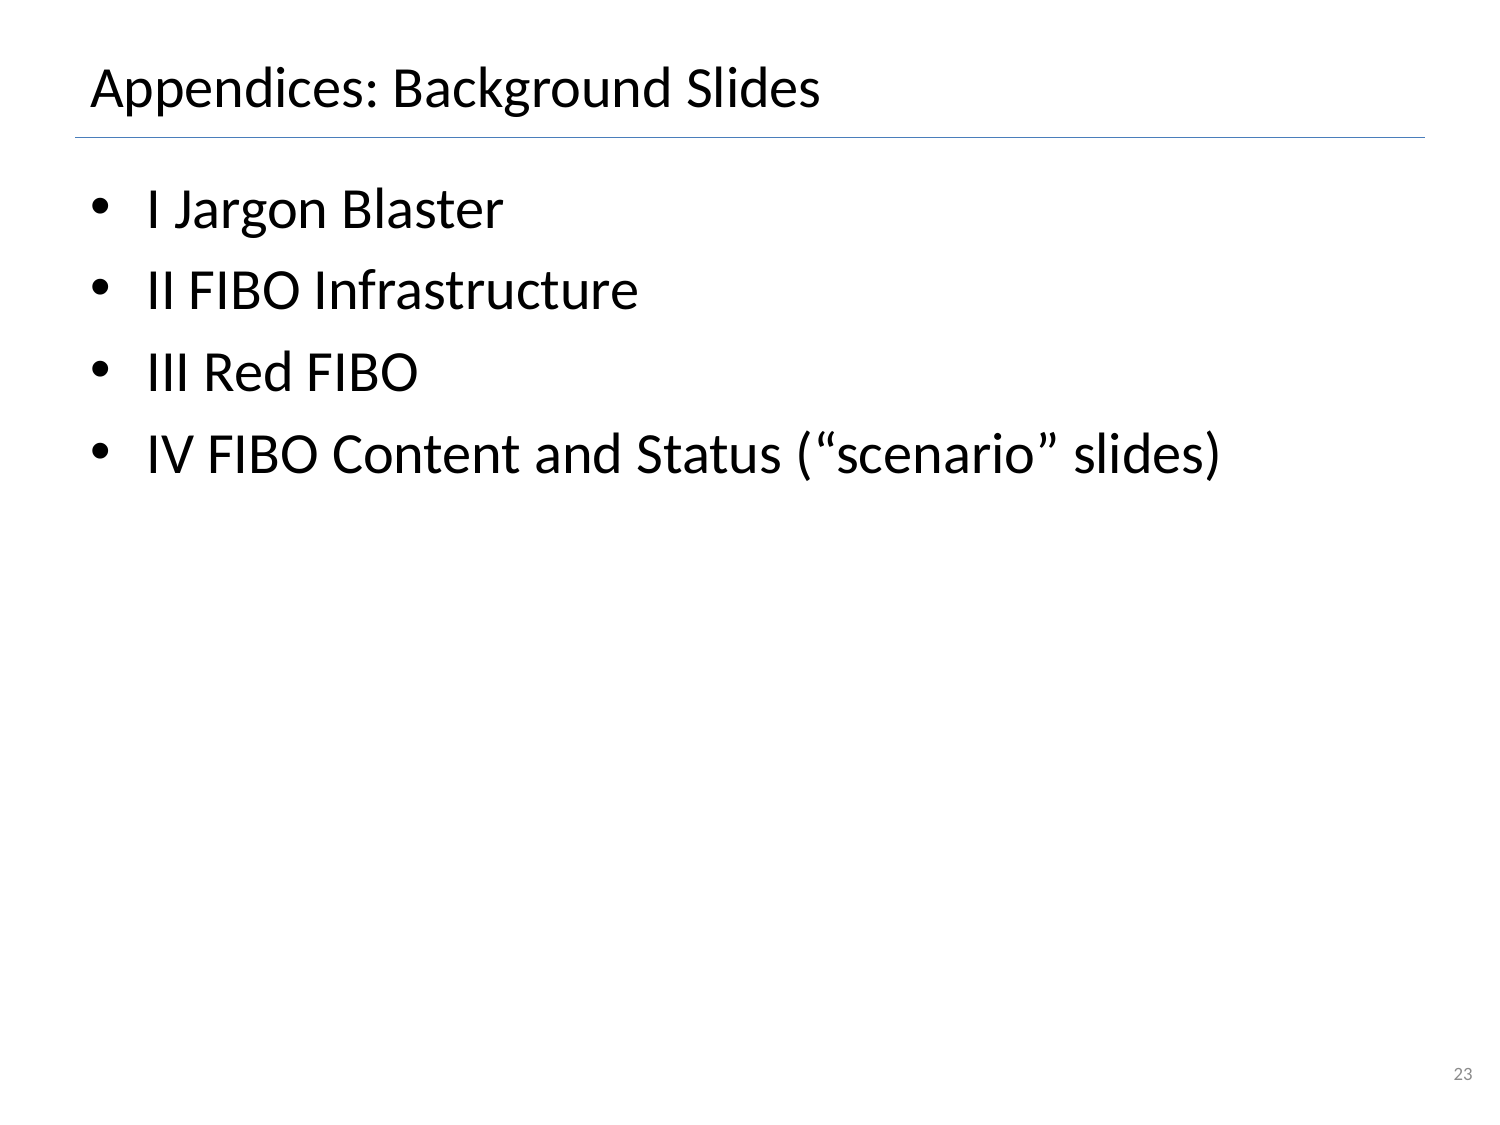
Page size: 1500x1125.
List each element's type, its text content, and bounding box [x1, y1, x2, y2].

title Appendices: Background Slides [74, 37, 1426, 131]
list I Jargon Blaster II FIBO Infrastructure III Red FIBO IV FIBO Content and Status (“scenario” slides) [74, 162, 1426, 1101]
slide_number 23 [1425, 1042, 1488, 1103]
